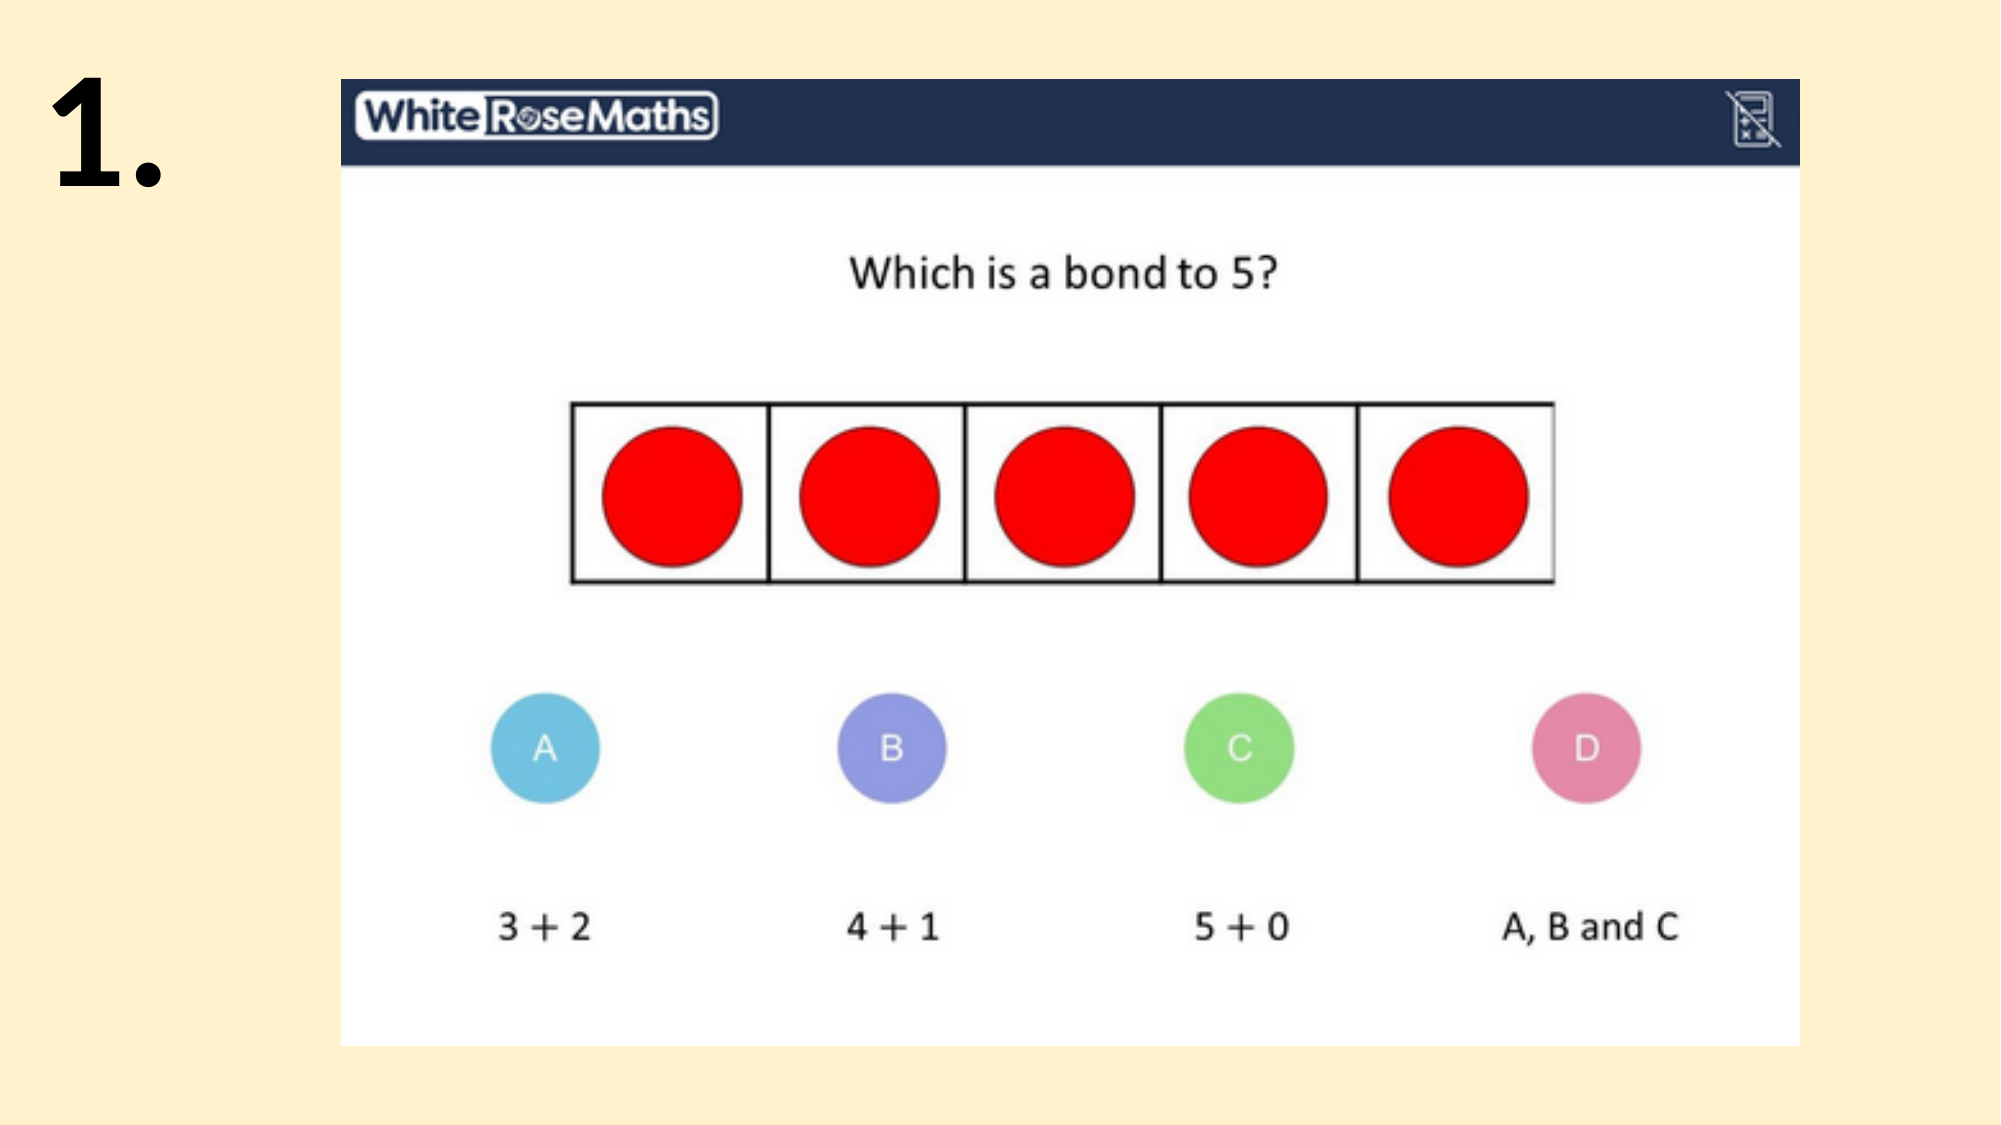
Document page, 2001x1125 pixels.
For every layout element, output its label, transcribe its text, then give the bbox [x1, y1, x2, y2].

text_box 1. [26, 12, 188, 228]
picture [341, 79, 1800, 1046]
